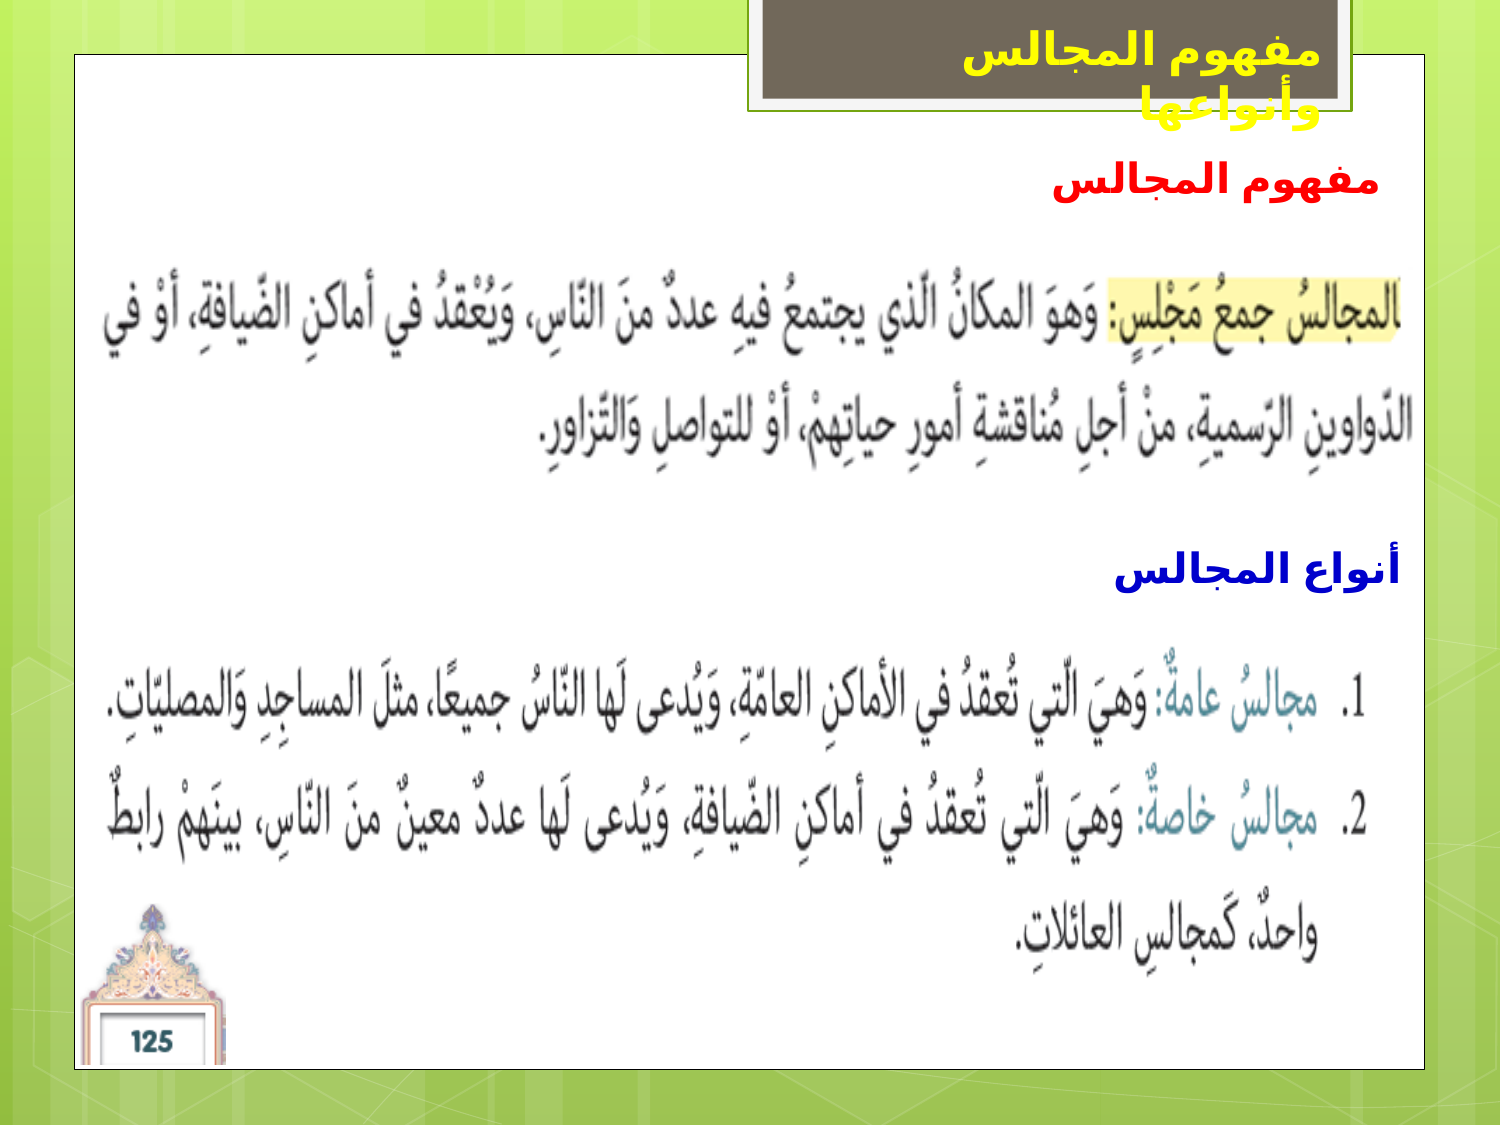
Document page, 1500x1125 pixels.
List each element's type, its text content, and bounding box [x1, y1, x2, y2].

text_box مفهوم المجالس وأنواعها [751, 12, 1338, 138]
text_box مفهوم المجالس [795, 144, 1396, 209]
picture [87, 262, 1417, 495]
text_box أنواع المجالس [816, 534, 1417, 600]
picture [79, 640, 1388, 1065]
